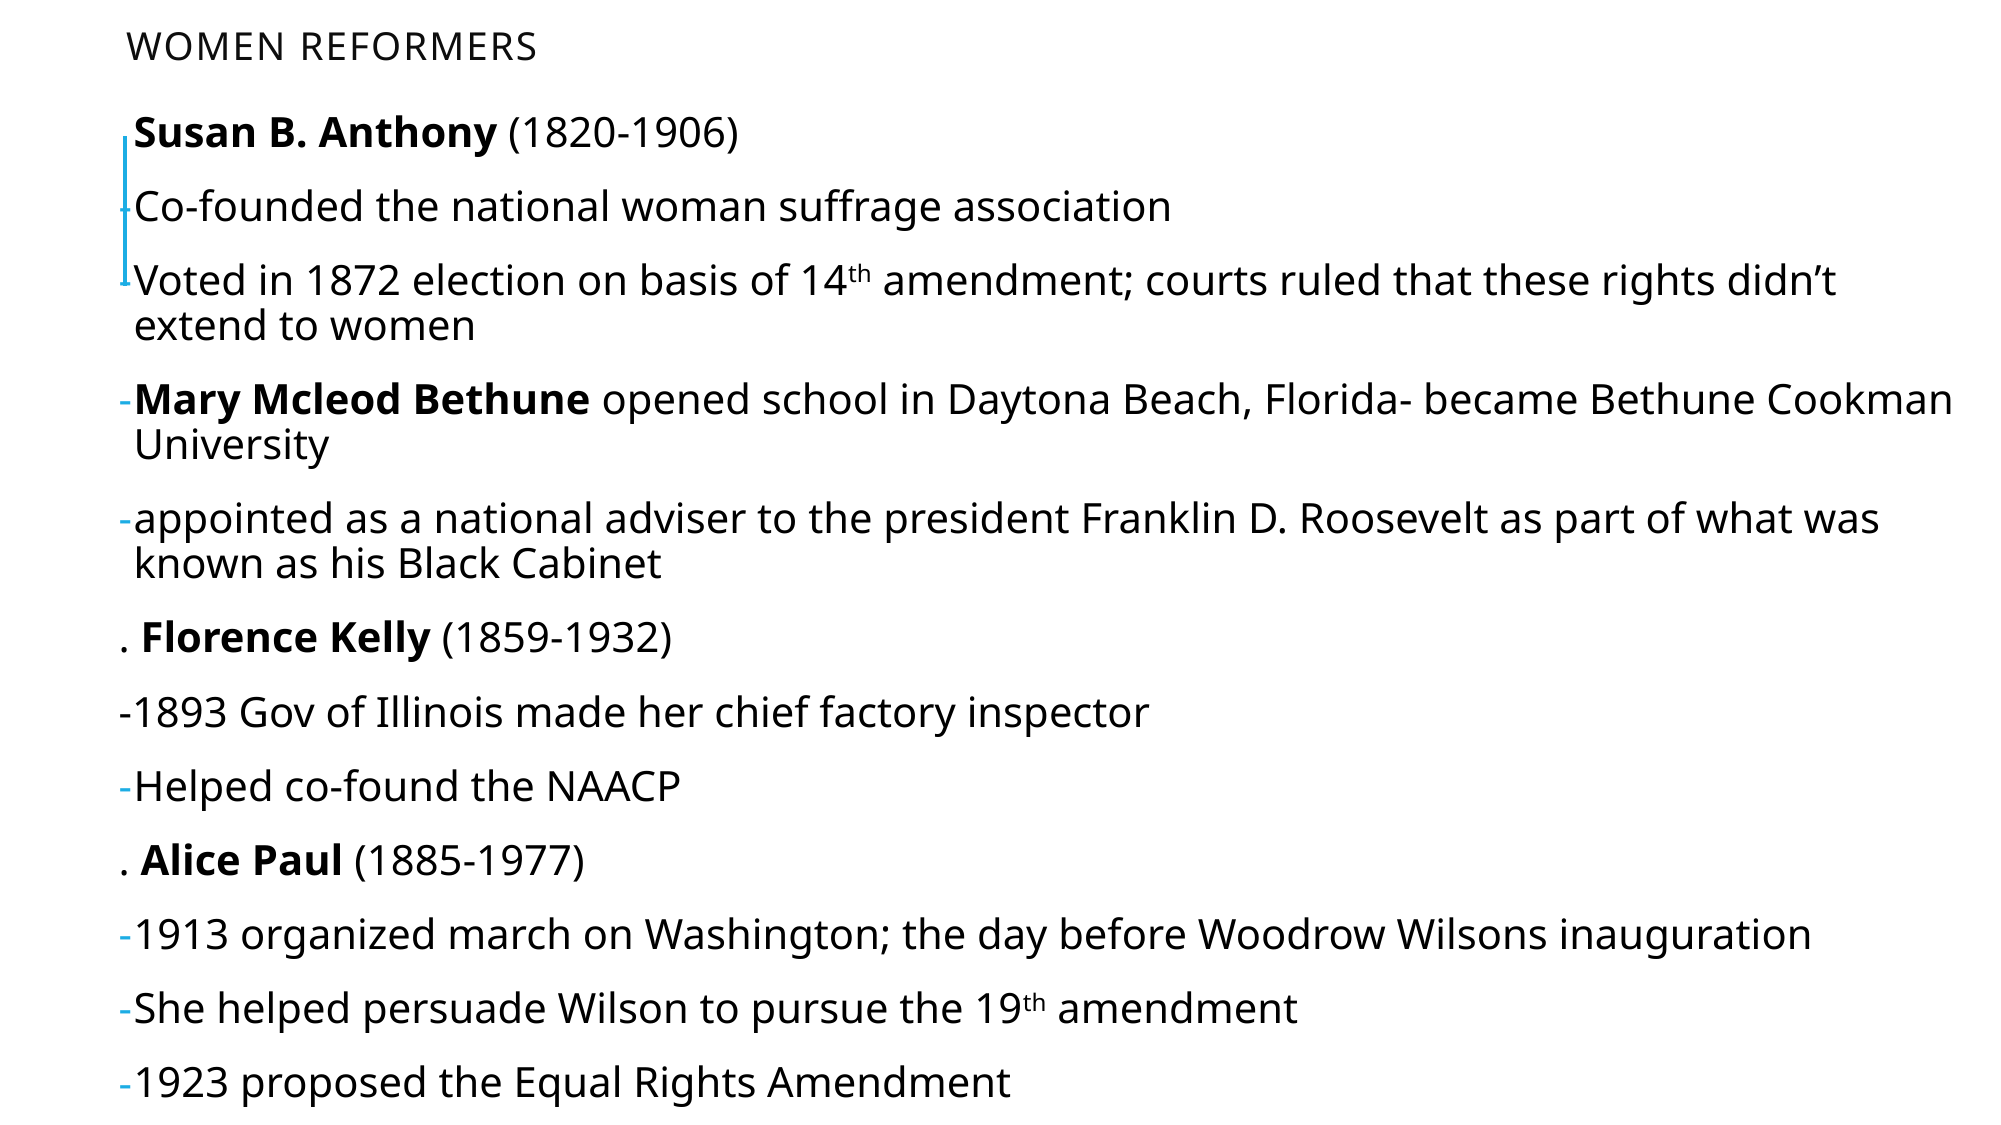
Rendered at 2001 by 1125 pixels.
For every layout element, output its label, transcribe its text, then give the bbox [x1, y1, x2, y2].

list Susan B. Anthony (1820-1906) Co-founded the national woman suffrage association Voted in 1872 election on basis of 14th amendment; courts ruled that these rights didn’t extend to women Mary Mcleod Bethune opened school in Daytona Beach, Florida- became Bethune Cookman University appointed as a national adviser to the president Franklin D. Roosevelt as part of what was known as his Black Cabinet . Florence Kelly (1859-1932) -1893 Gov of Illinois made her chief factory inspector Helped co-found the NAACP . Alice Paul (1885-1977) 1913 organized march on Washington; the day before Woodrow Wilsons inauguration She helped persuade Wilson to pursue the 19th amendment 1923 proposed the Equal Rights Amendment Women's suffrage -legal right of women to vote [111, 103, 1966, 1125]
title Women Reformers [111, 23, 1522, 103]
